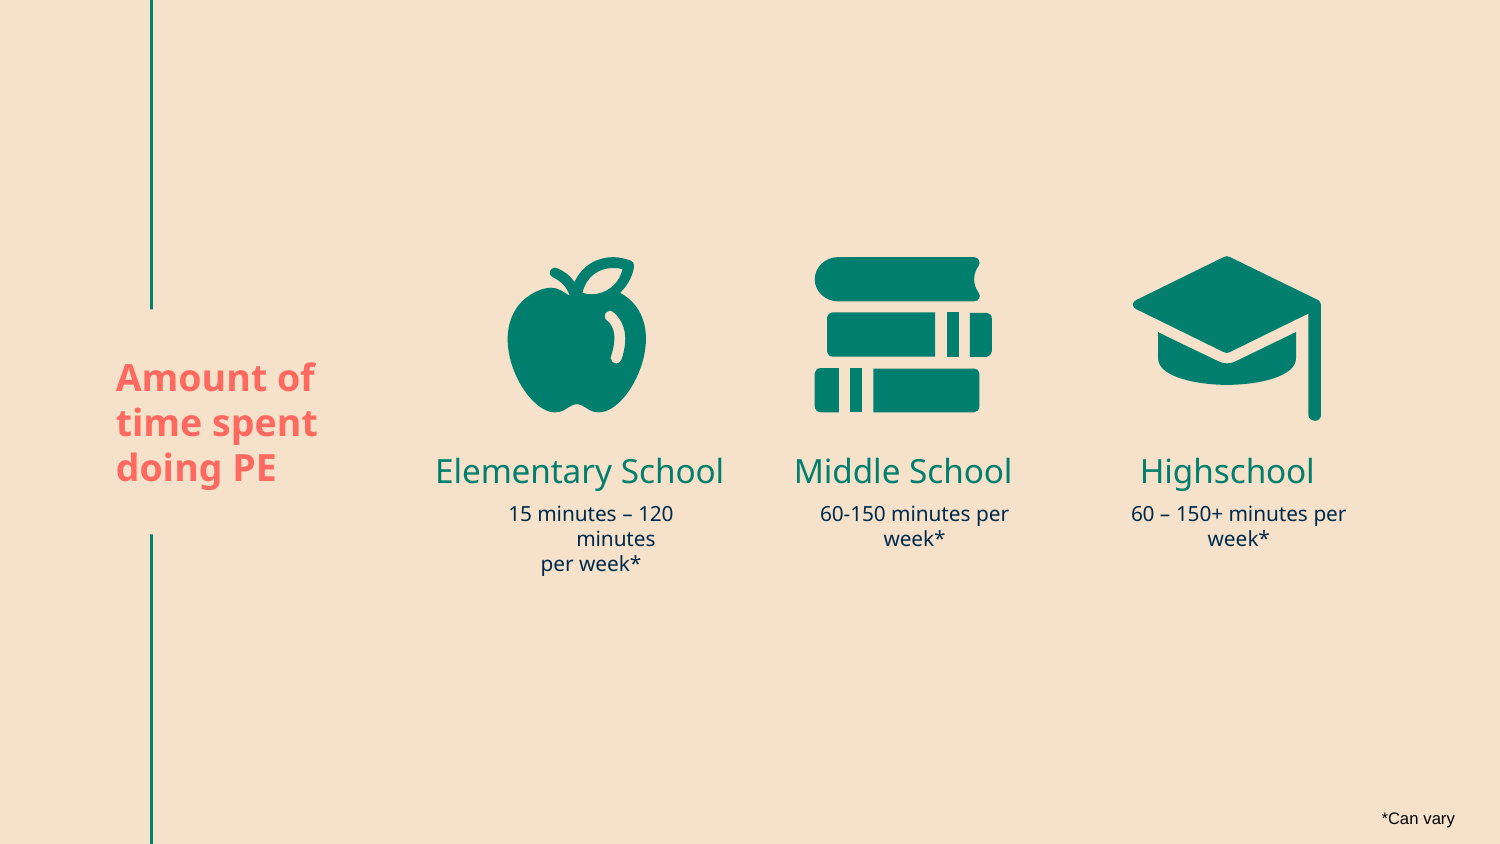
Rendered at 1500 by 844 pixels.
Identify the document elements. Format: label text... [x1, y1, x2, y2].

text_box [1131, 255, 1322, 422]
title Highschool [1012, 442, 1443, 506]
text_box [814, 256, 992, 413]
title Middle School [688, 442, 1012, 506]
subtitle 15 minutes – 120 minutes per week* [429, 506, 728, 668]
text_box *Can vary [1366, 800, 1500, 835]
text_box [507, 257, 646, 413]
subtitle 60-150 minutes per week* [753, 506, 1052, 668]
title Amount of time spent doing PE [100, 344, 410, 500]
subtitle 60 – 150+ minutes per week* [1077, 506, 1376, 668]
title Elementary School [364, 442, 688, 506]
